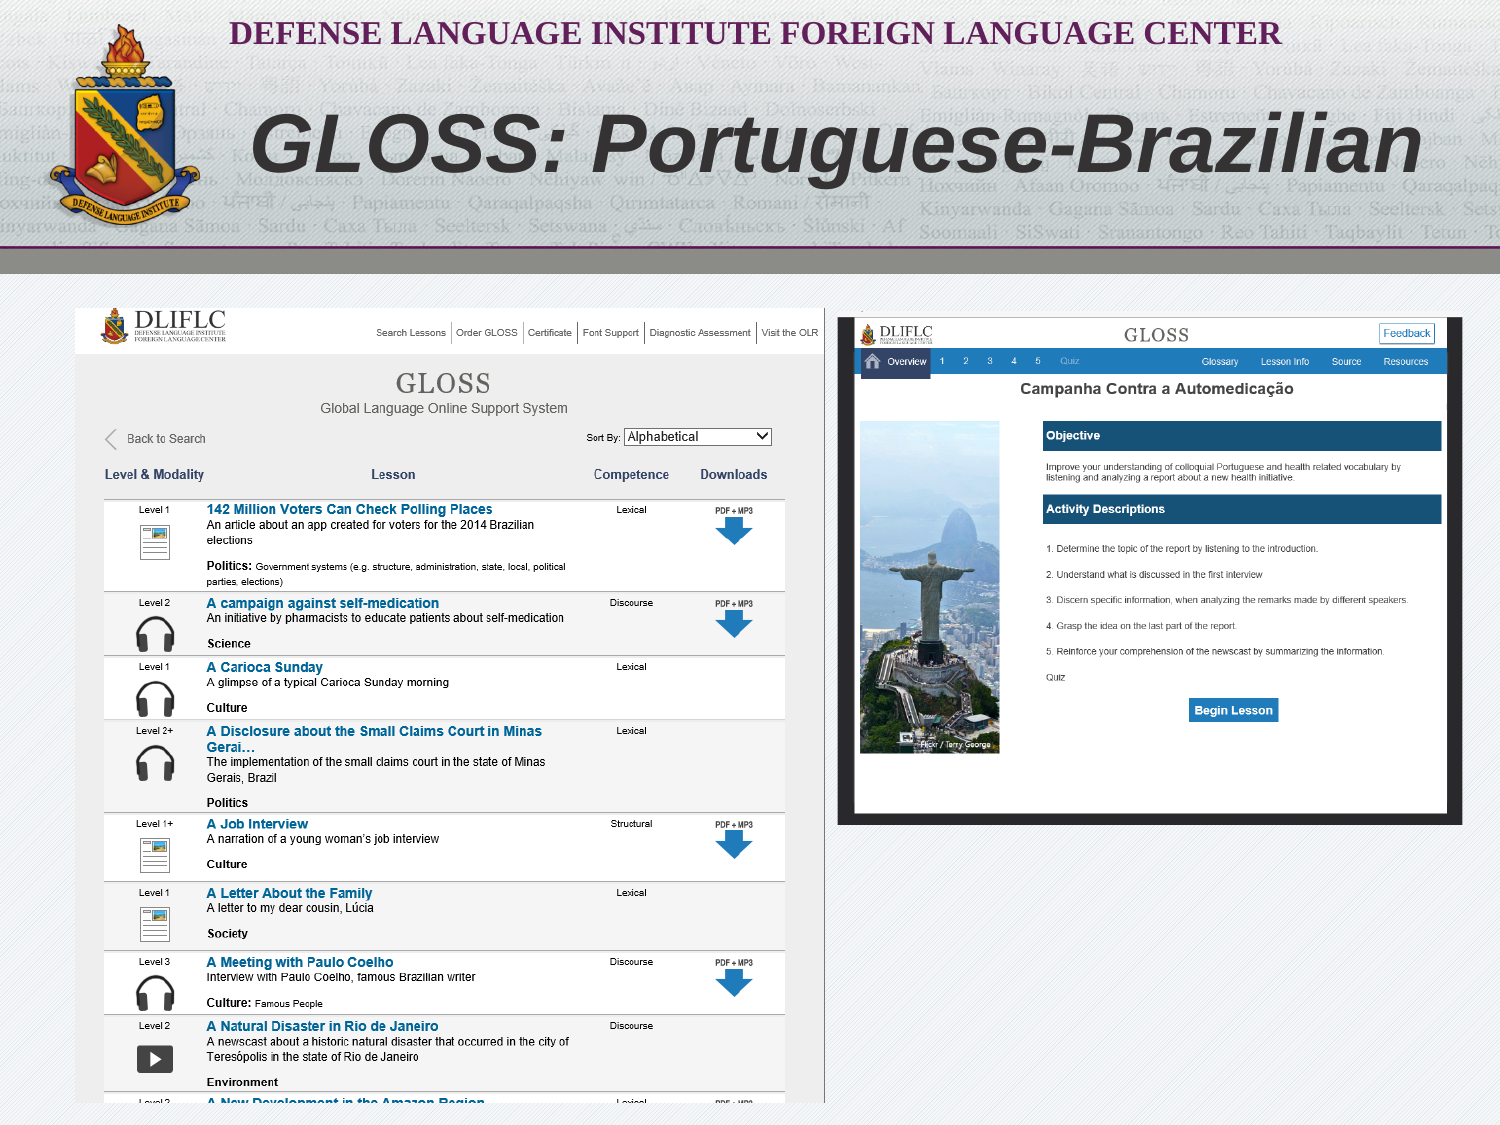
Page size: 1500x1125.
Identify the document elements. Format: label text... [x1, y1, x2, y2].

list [74, 308, 826, 1103]
title GLOSS: Portuguese-Brazilian [225, 45, 1450, 233]
picture [837, 311, 1463, 825]
picture [0, 0, 1500, 274]
